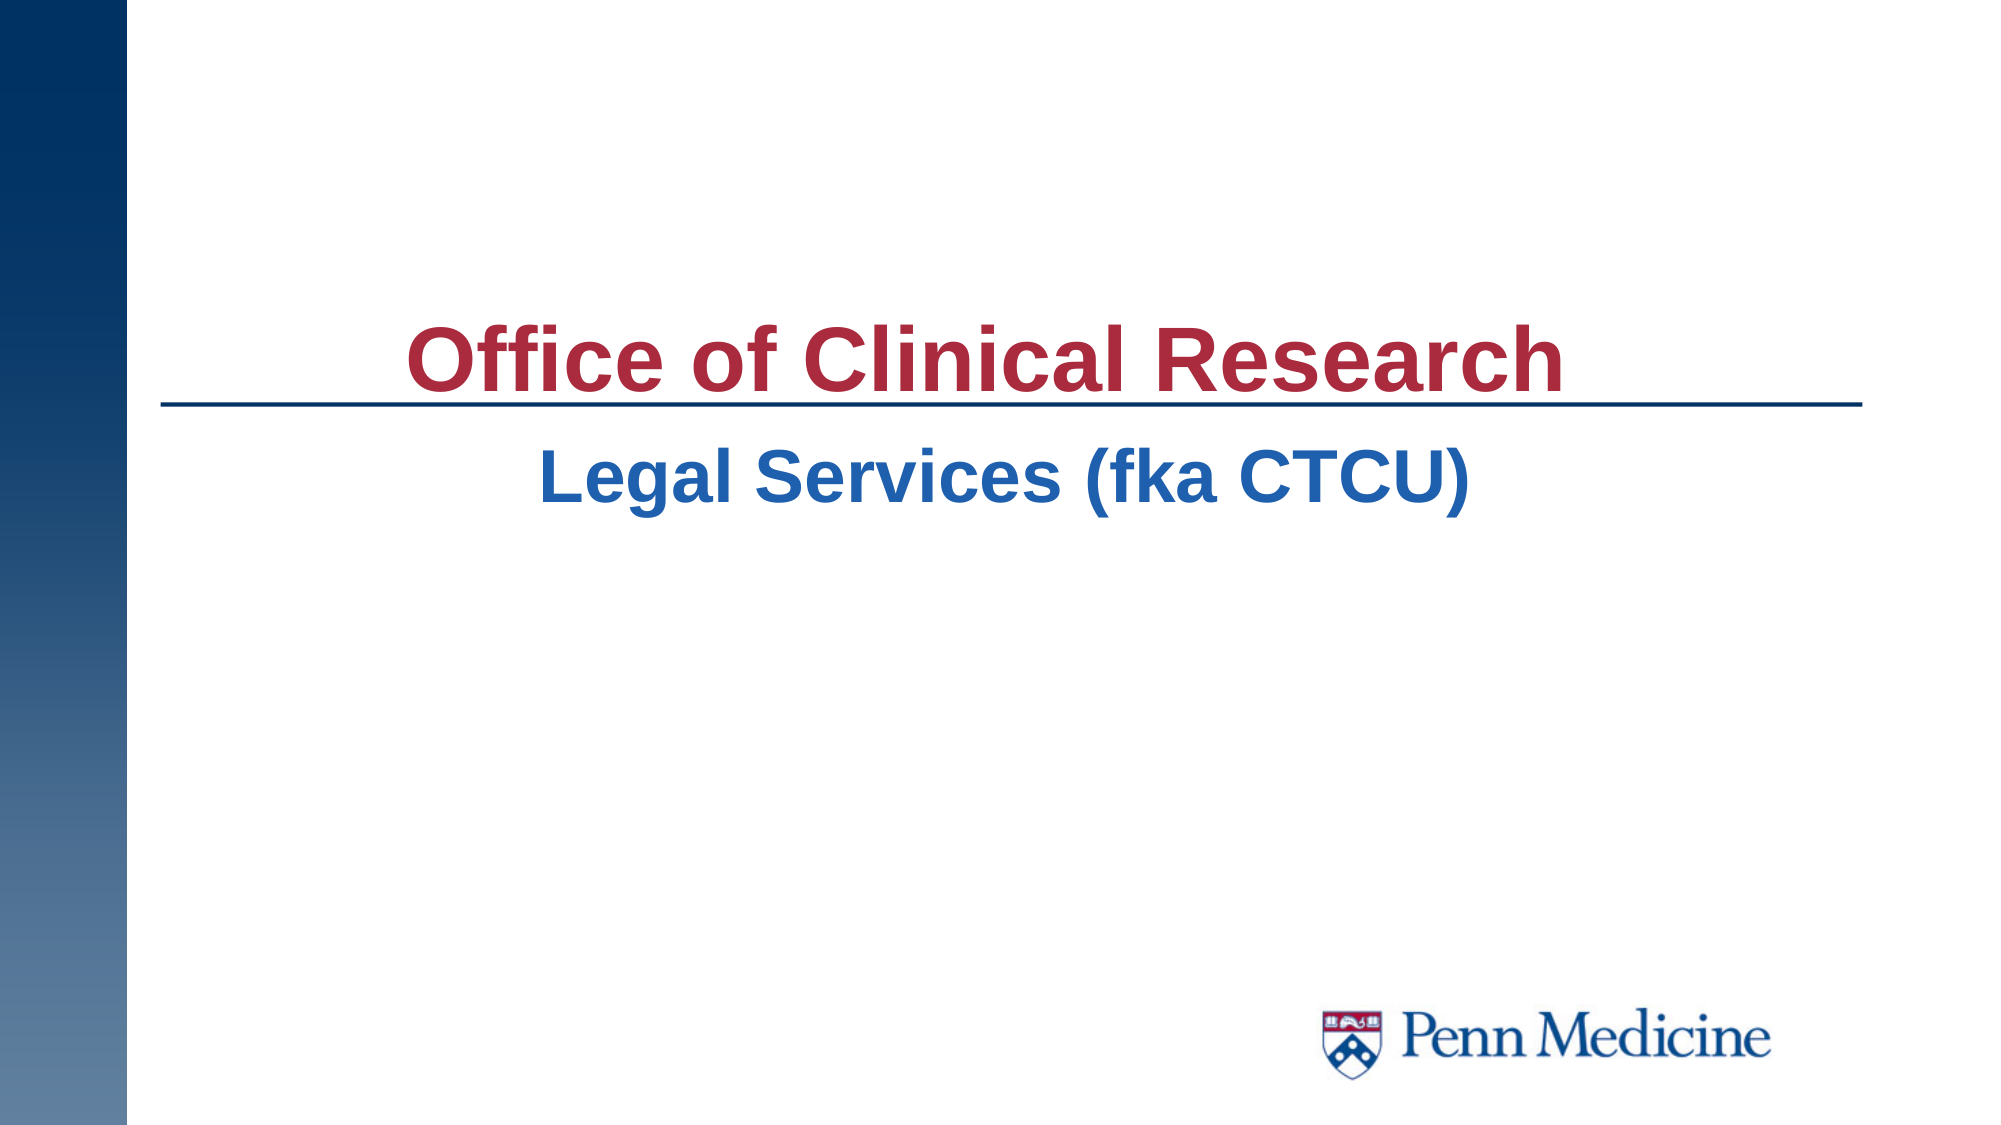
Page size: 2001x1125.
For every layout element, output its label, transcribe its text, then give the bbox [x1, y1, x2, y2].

subtitle Legal Services (fka CTCU) [160, 411, 1813, 535]
picture [1316, 1004, 1778, 1086]
picture [0, 0, 127, 1125]
title Office of Clinical Research [160, 309, 1813, 400]
